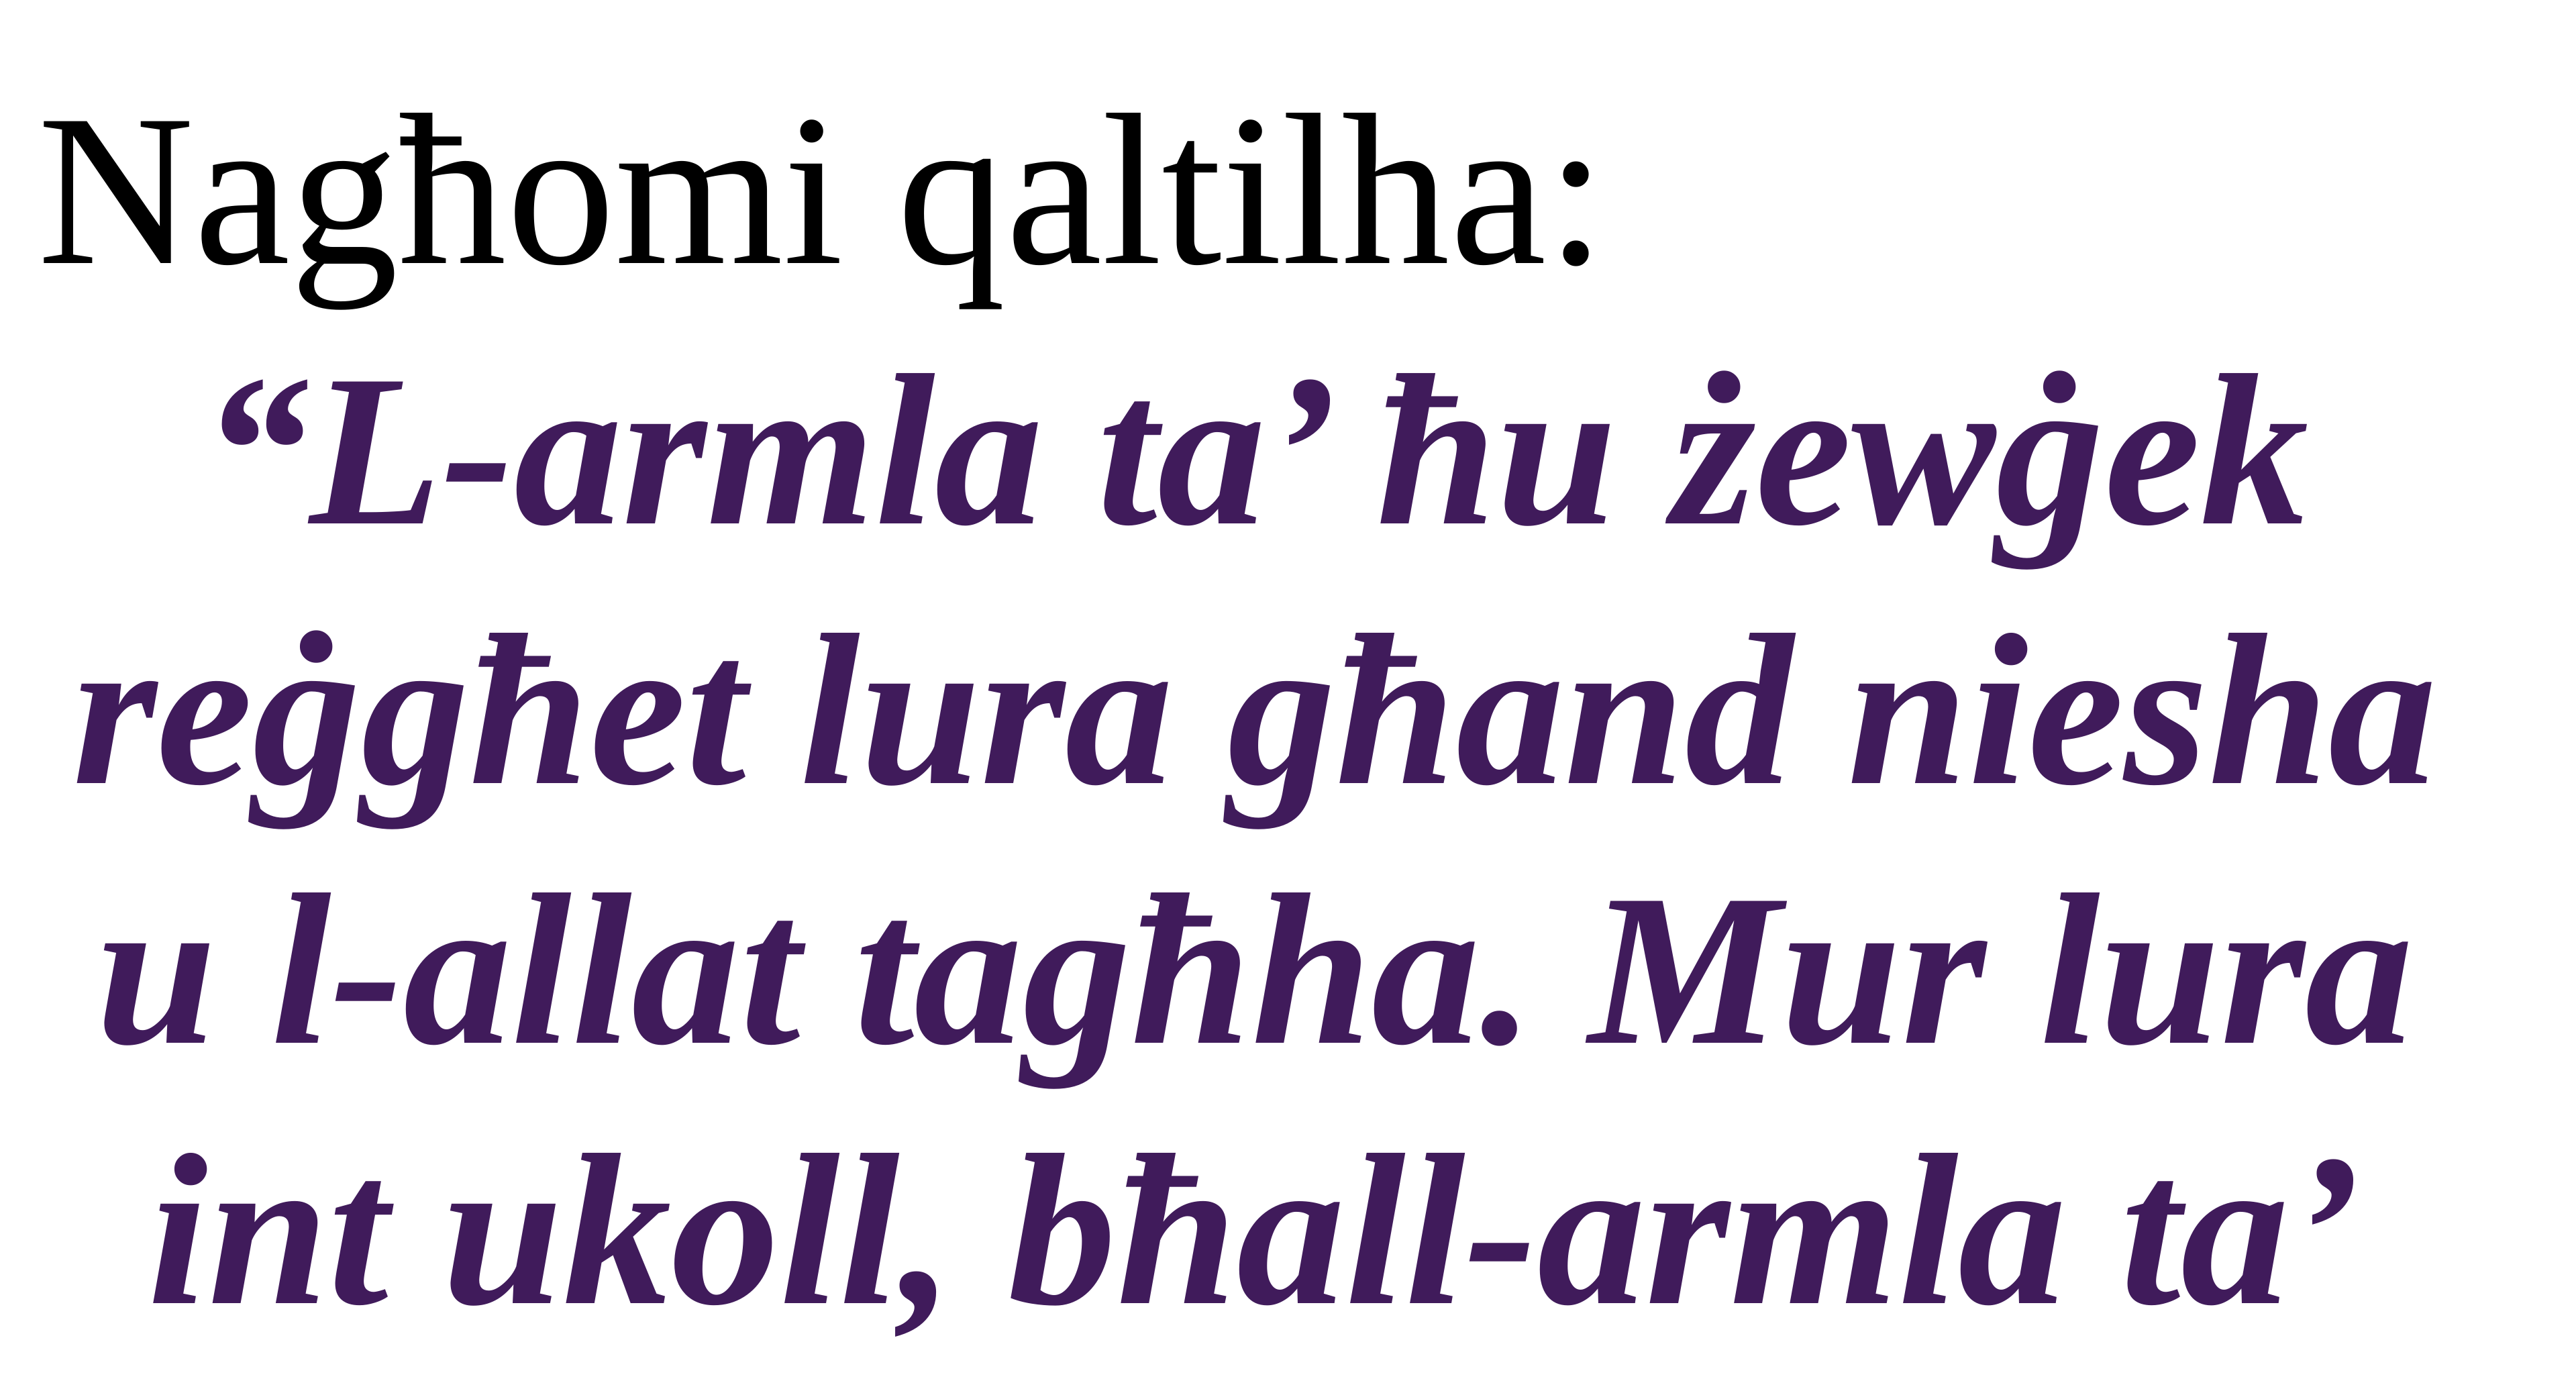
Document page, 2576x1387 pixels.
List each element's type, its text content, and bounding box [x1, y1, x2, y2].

list Nagħomi qaltilha: “L-armla ta’ ħu żewġek reġgħet lura għand niesha u l-allat tagħha. Mur lura int ukoll, bħall-armla ta’ [28, 42, 2485, 1346]
